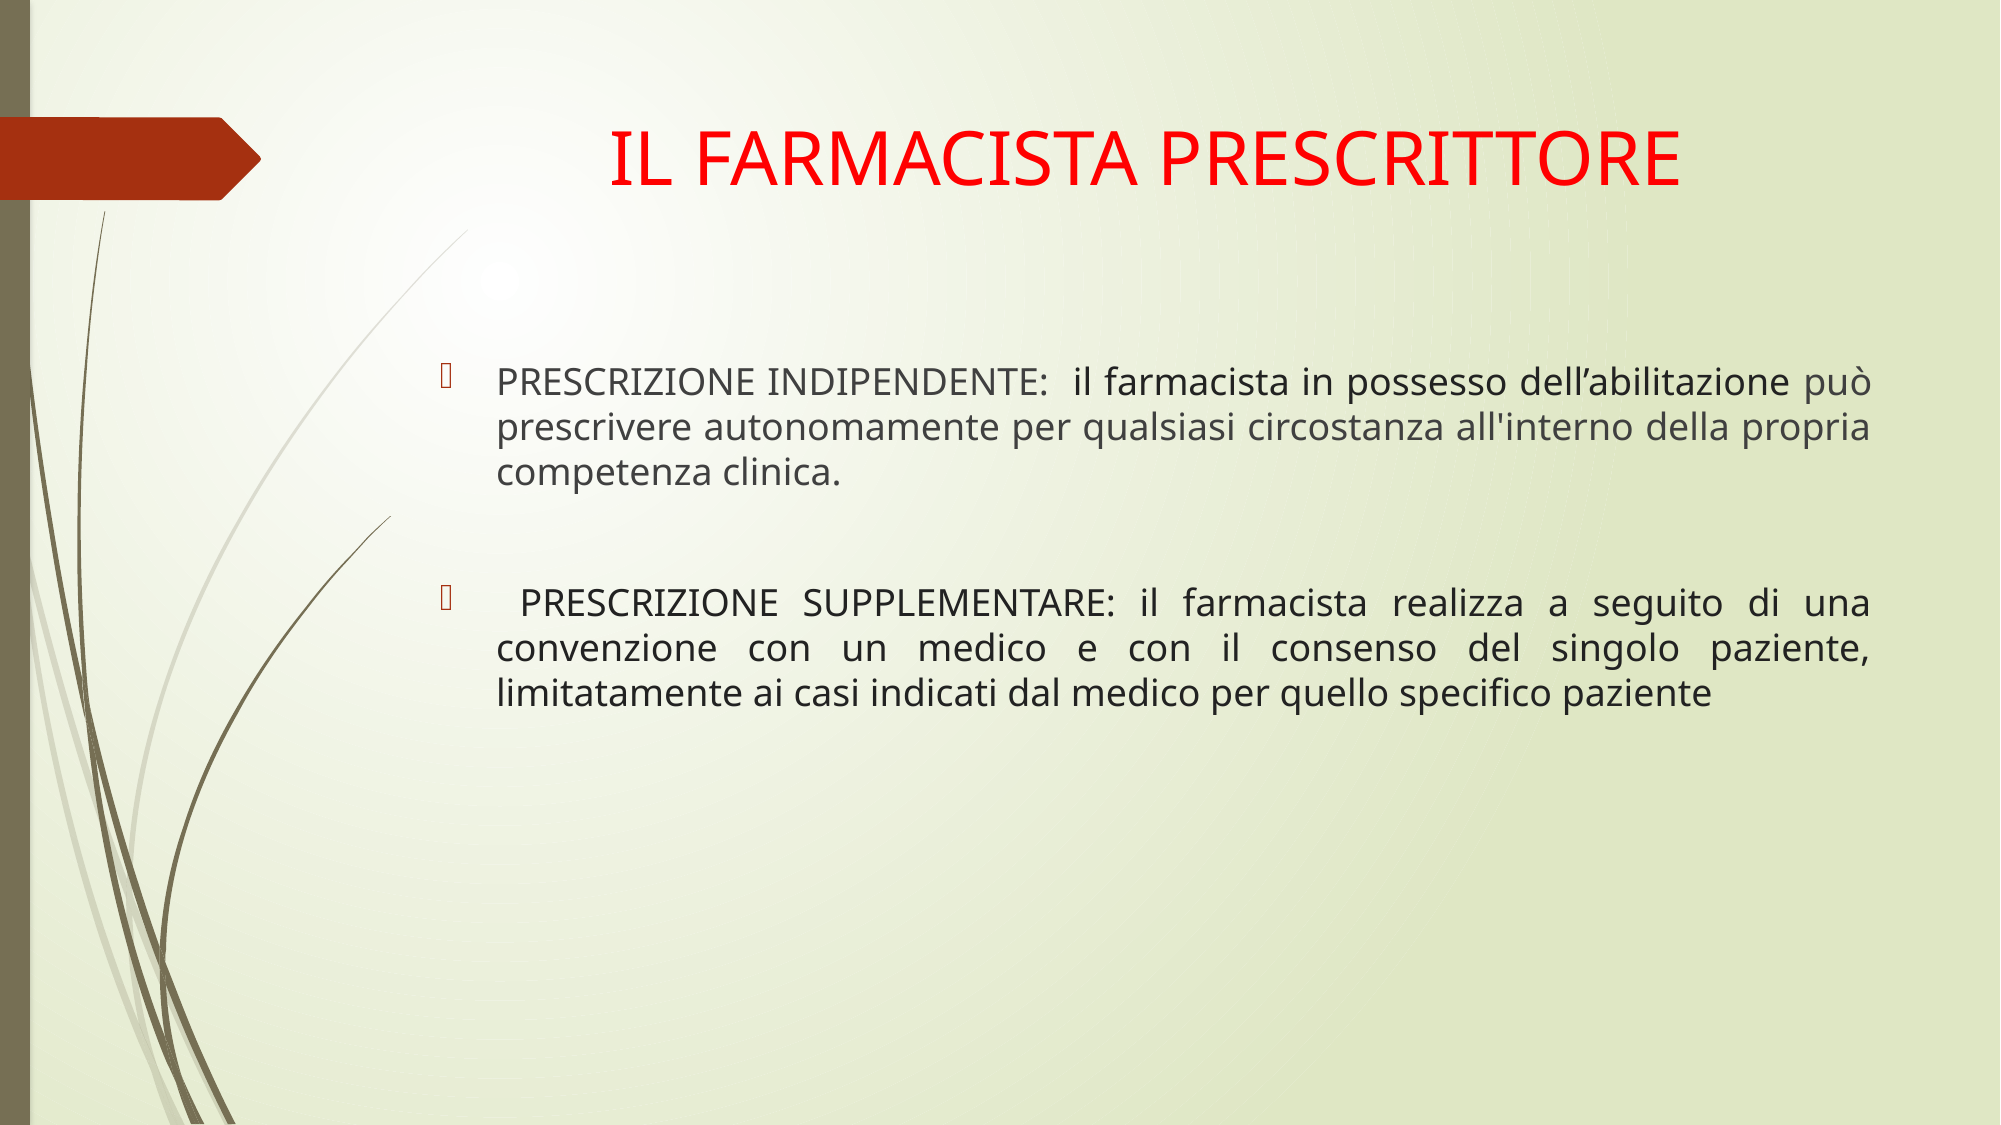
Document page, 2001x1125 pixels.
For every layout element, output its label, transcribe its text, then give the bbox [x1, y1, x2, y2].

title IL FARMACISTA PRESCRITTORE [425, 102, 1888, 313]
list PRESCRIZIONE INDIPENDENTE: il farmacista in possesso dell’abilitazione può prescrivere autonomamente per qualsiasi circostanza all'interno della propria competenza clinica. PRESCRIZIONE SUPPLEMENTARE: il farmacista realizza a seguito di una convenzione con un medico e con il consenso del singolo paziente, limitatamente ai casi indicati dal medico per quello specifico paziente [424, 350, 1888, 970]
